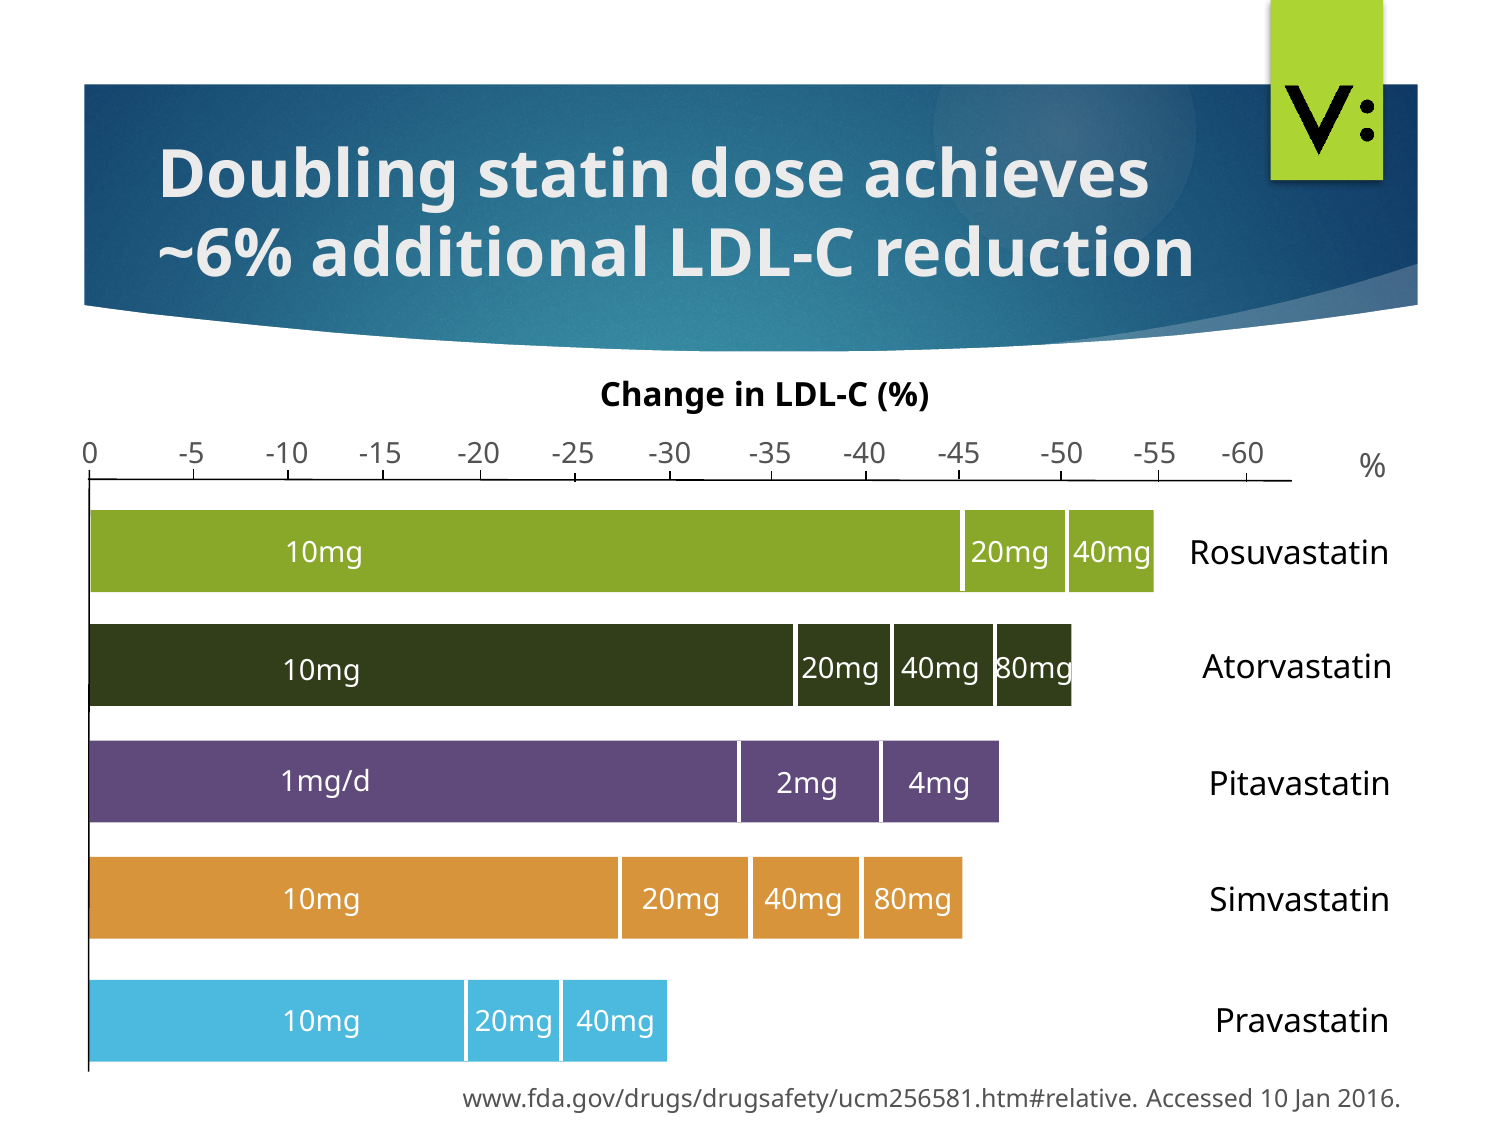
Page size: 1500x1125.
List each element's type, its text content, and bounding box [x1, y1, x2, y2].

title Doubling statin dose achieves ~6% additional LDL-C reduction [142, 152, 1244, 269]
text_box Change in LDL-C (%) [592, 365, 938, 421]
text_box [41, 425, 1395, 1072]
text_box www.fda.gov/drugs/drugsafety/ucm256581.htm#relative. Accessed 10 Jan 2016. [454, 1074, 1497, 1125]
picture [1284, 80, 1379, 164]
